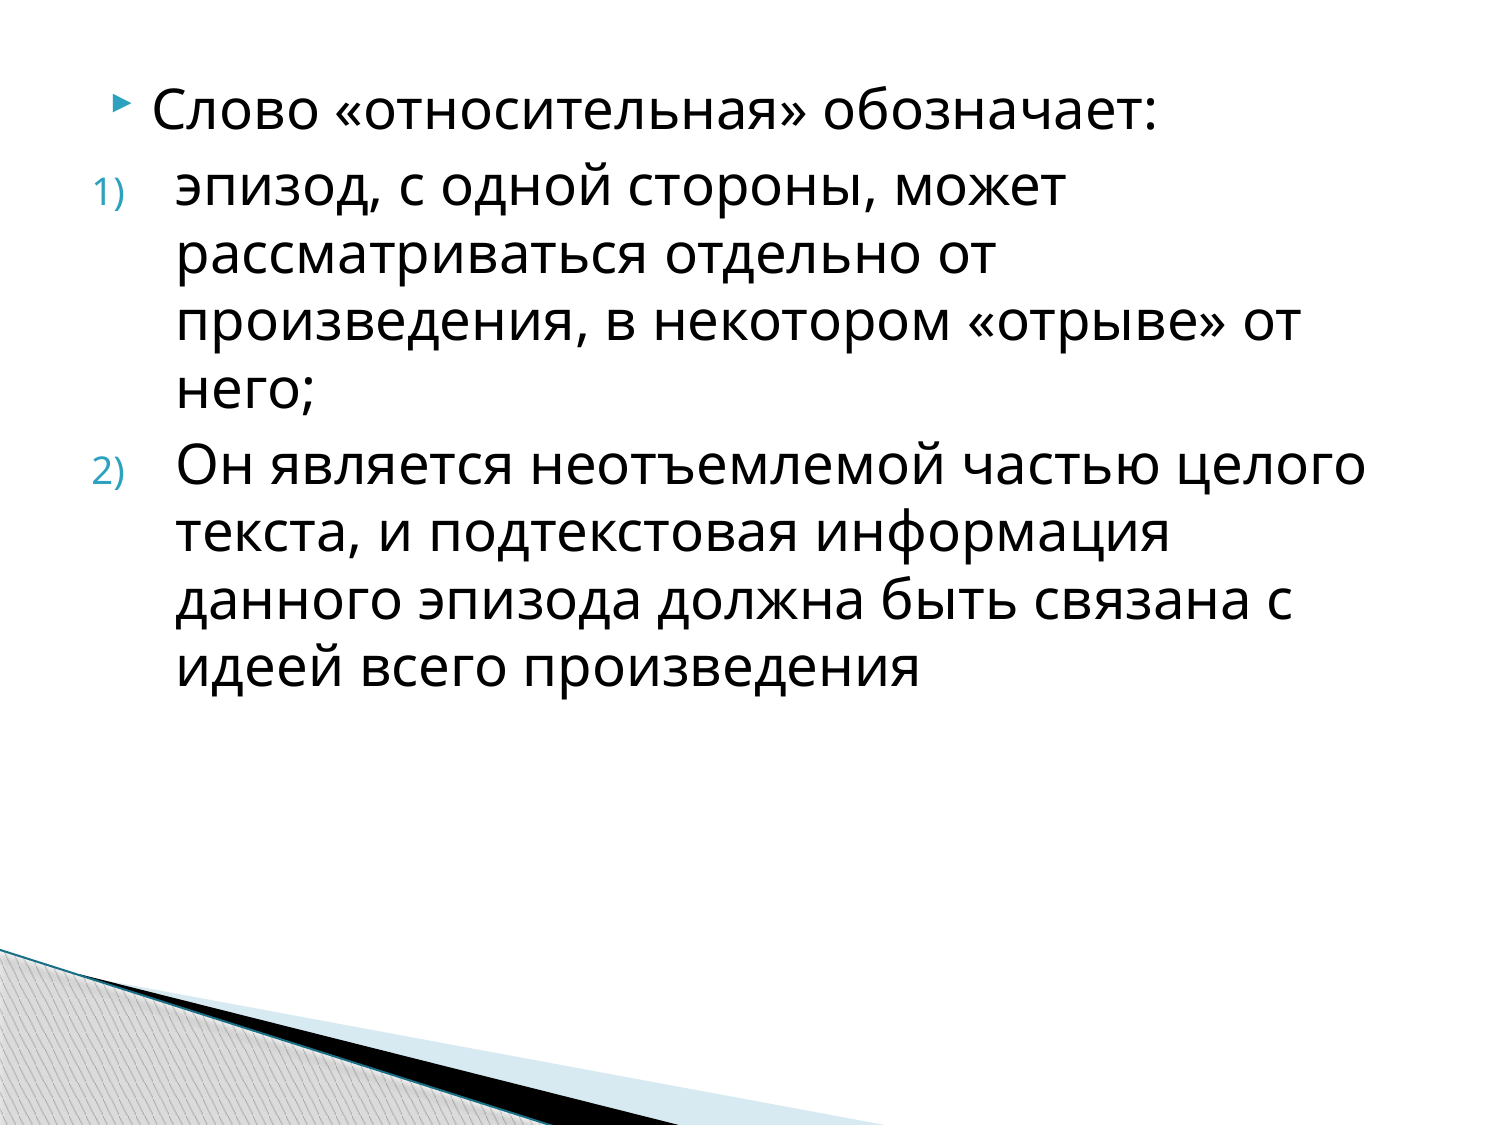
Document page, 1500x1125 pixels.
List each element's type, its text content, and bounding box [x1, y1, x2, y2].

list Слово «относительная» обозначает: эпизод, с одной стороны, может рассматриваться отдельно от произведения, в некотором «отрыве» от него; Он является неотъемлемой частью целого текста, и подтекстовая информация данного эпизода должна быть связана с идеей всего произведения [76, 66, 1427, 809]
